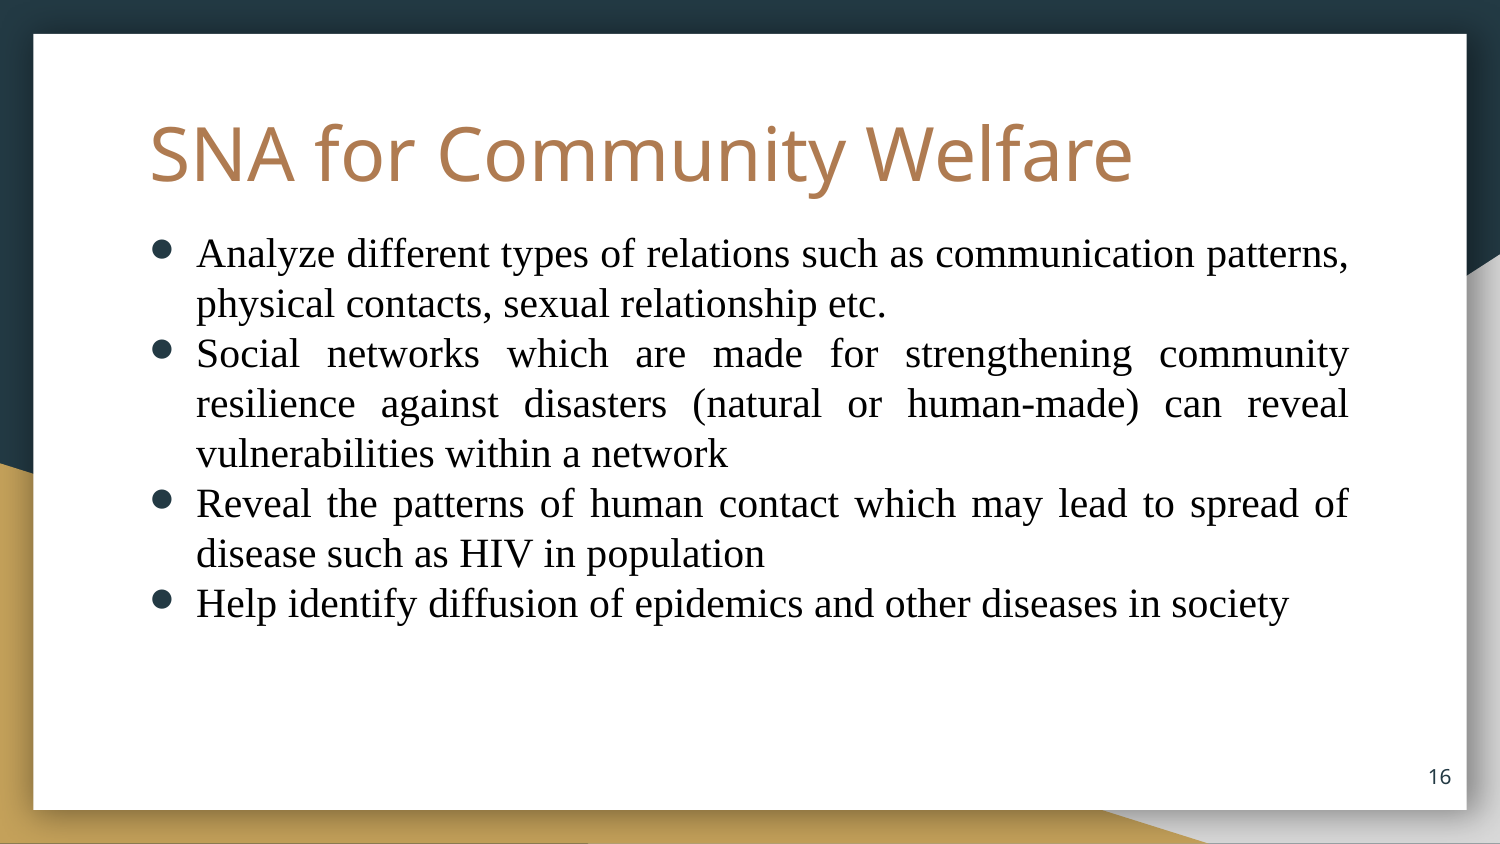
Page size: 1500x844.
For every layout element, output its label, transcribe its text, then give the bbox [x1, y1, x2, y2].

slide_number ‹#› [1376, 745, 1467, 810]
list Analyze different types of relations such as communication patterns, physical contacts, sexual relationship etc. Social networks which are made for strengthening community resilience against disasters (natural or human-made) can reveal vulnerabilities within a network Reveal the patterns of human contact which may lead to spread of disease such as HIV in population Help identify diffusion of epidemics and other diseases in society [134, 210, 1366, 721]
title SNA for Community Welfare [134, 91, 1228, 210]
